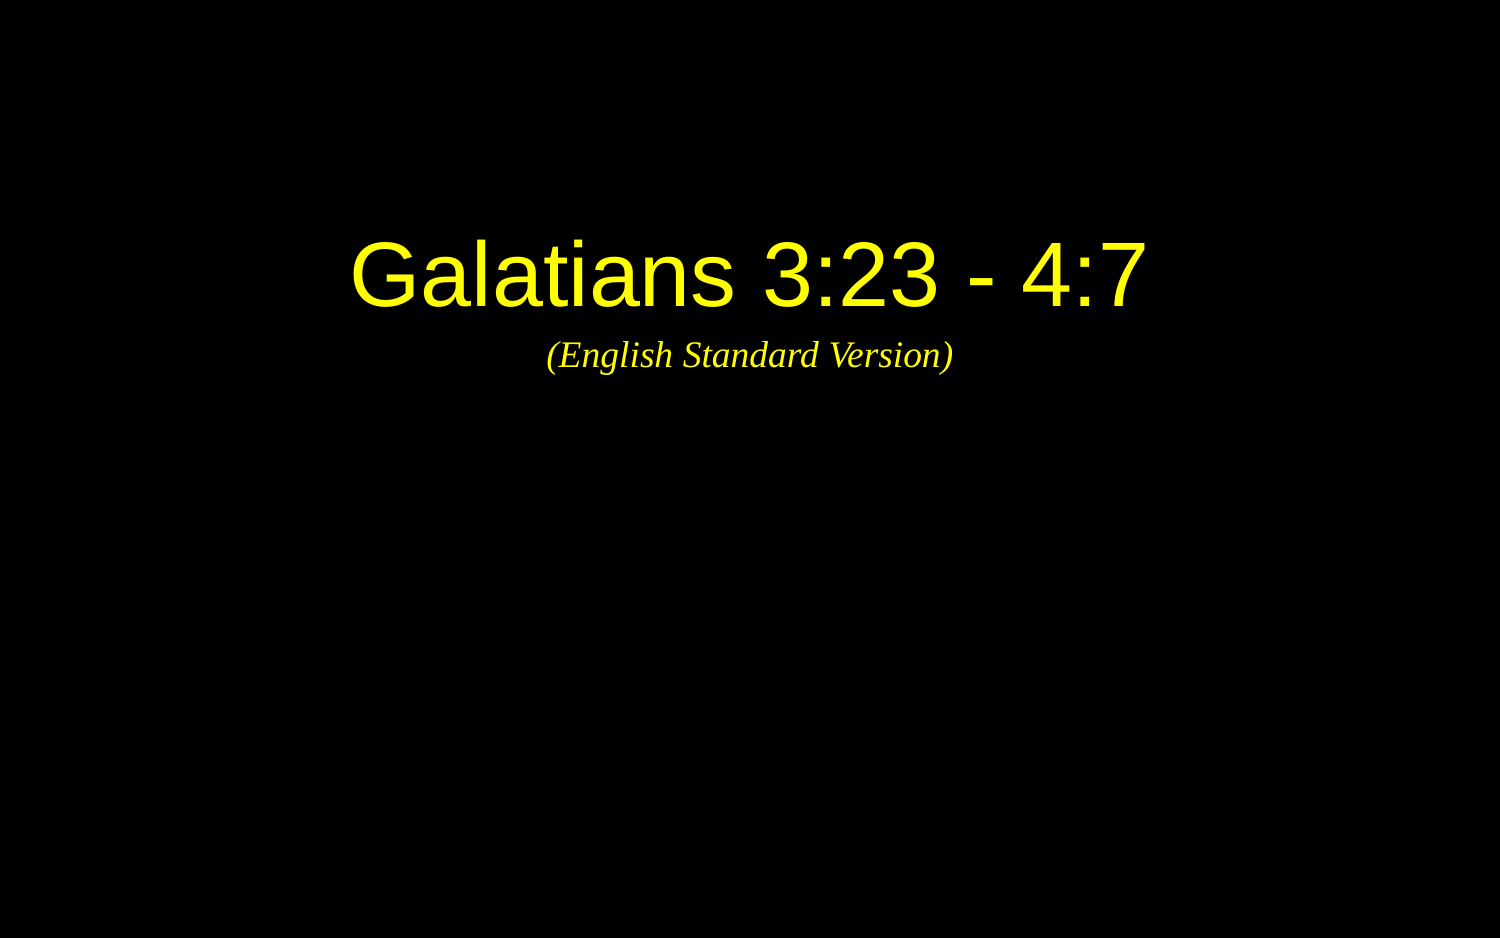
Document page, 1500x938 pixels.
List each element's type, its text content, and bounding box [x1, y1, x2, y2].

text_box Galatians 3:23 - 4:7 (English Standard Version) [0, 78, 1500, 752]
